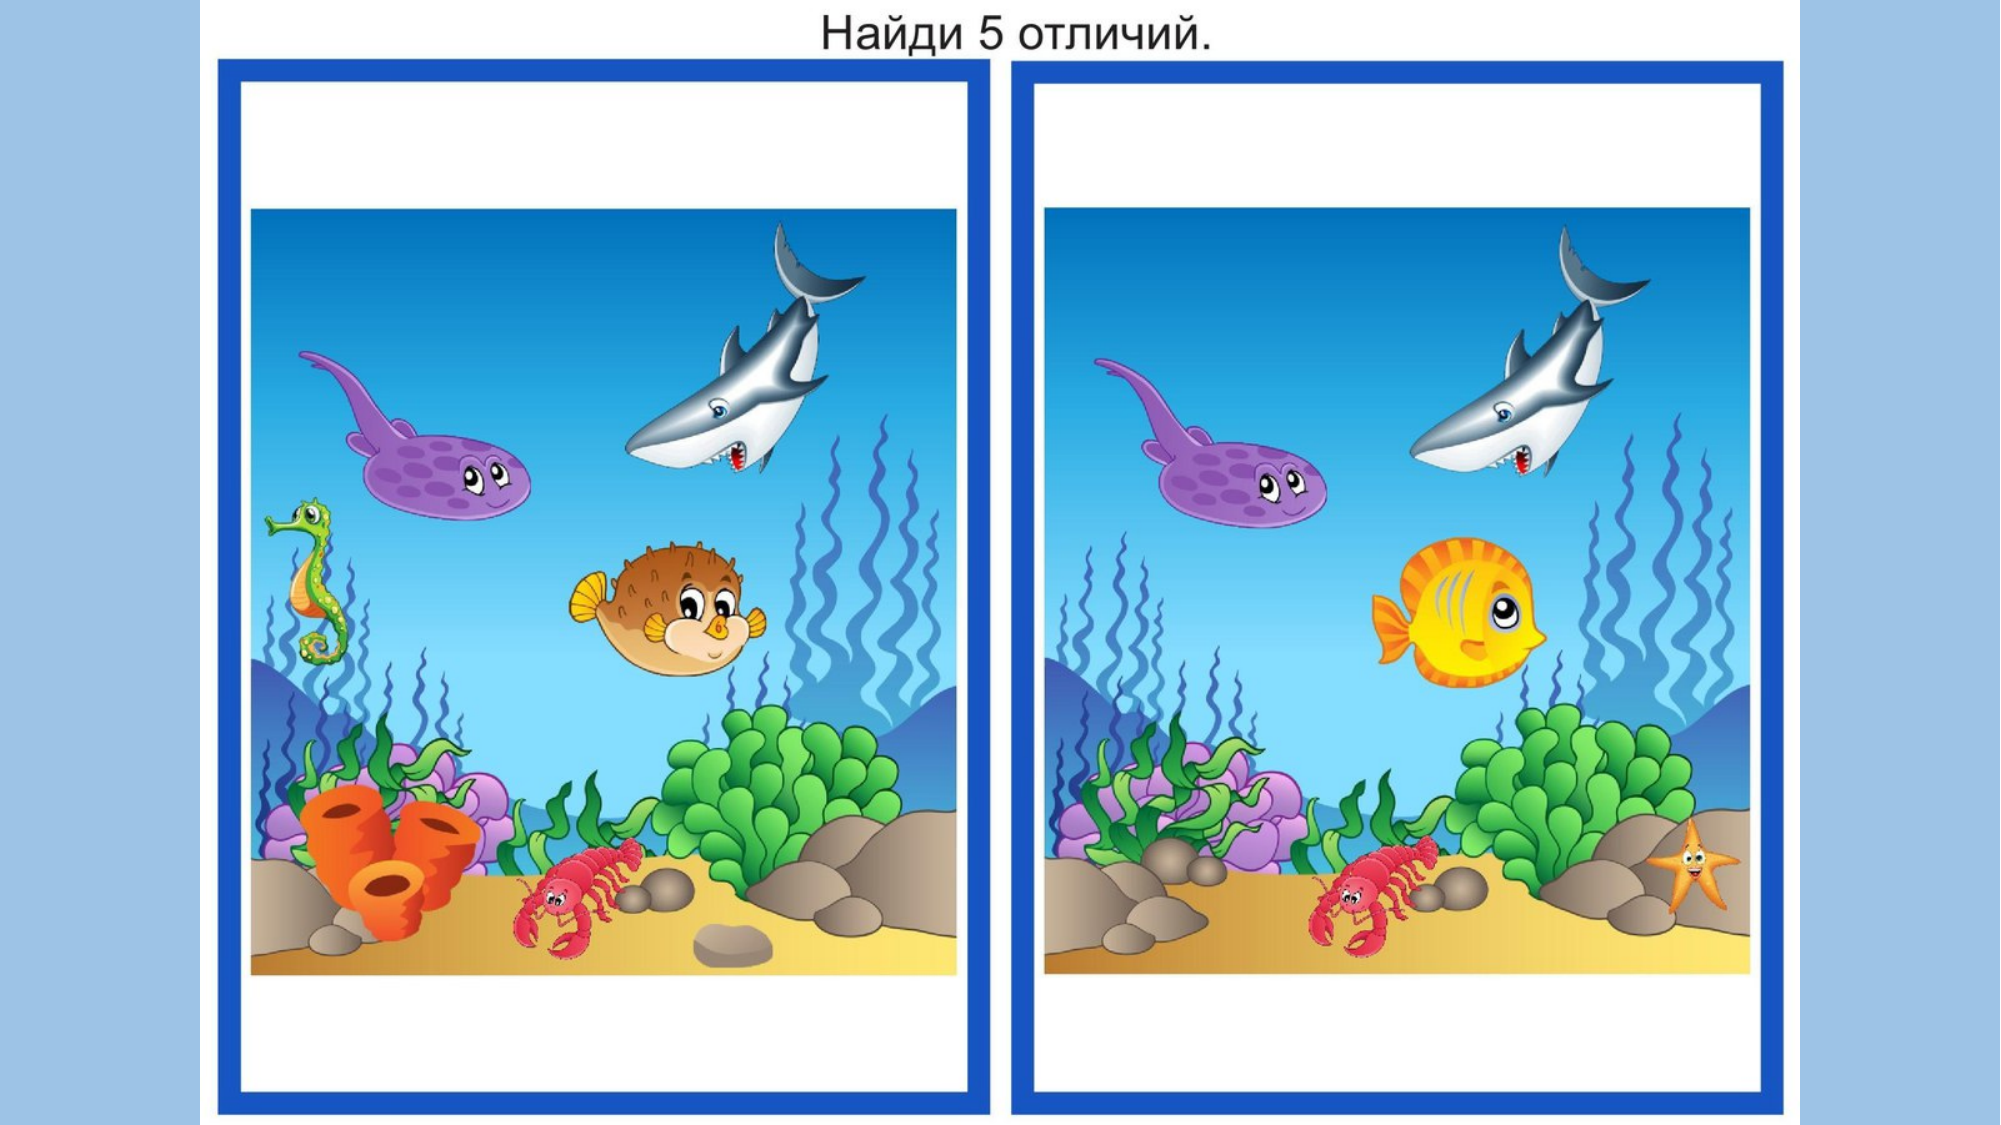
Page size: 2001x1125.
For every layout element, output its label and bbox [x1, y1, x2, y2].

picture [200, 0, 1800, 1125]
